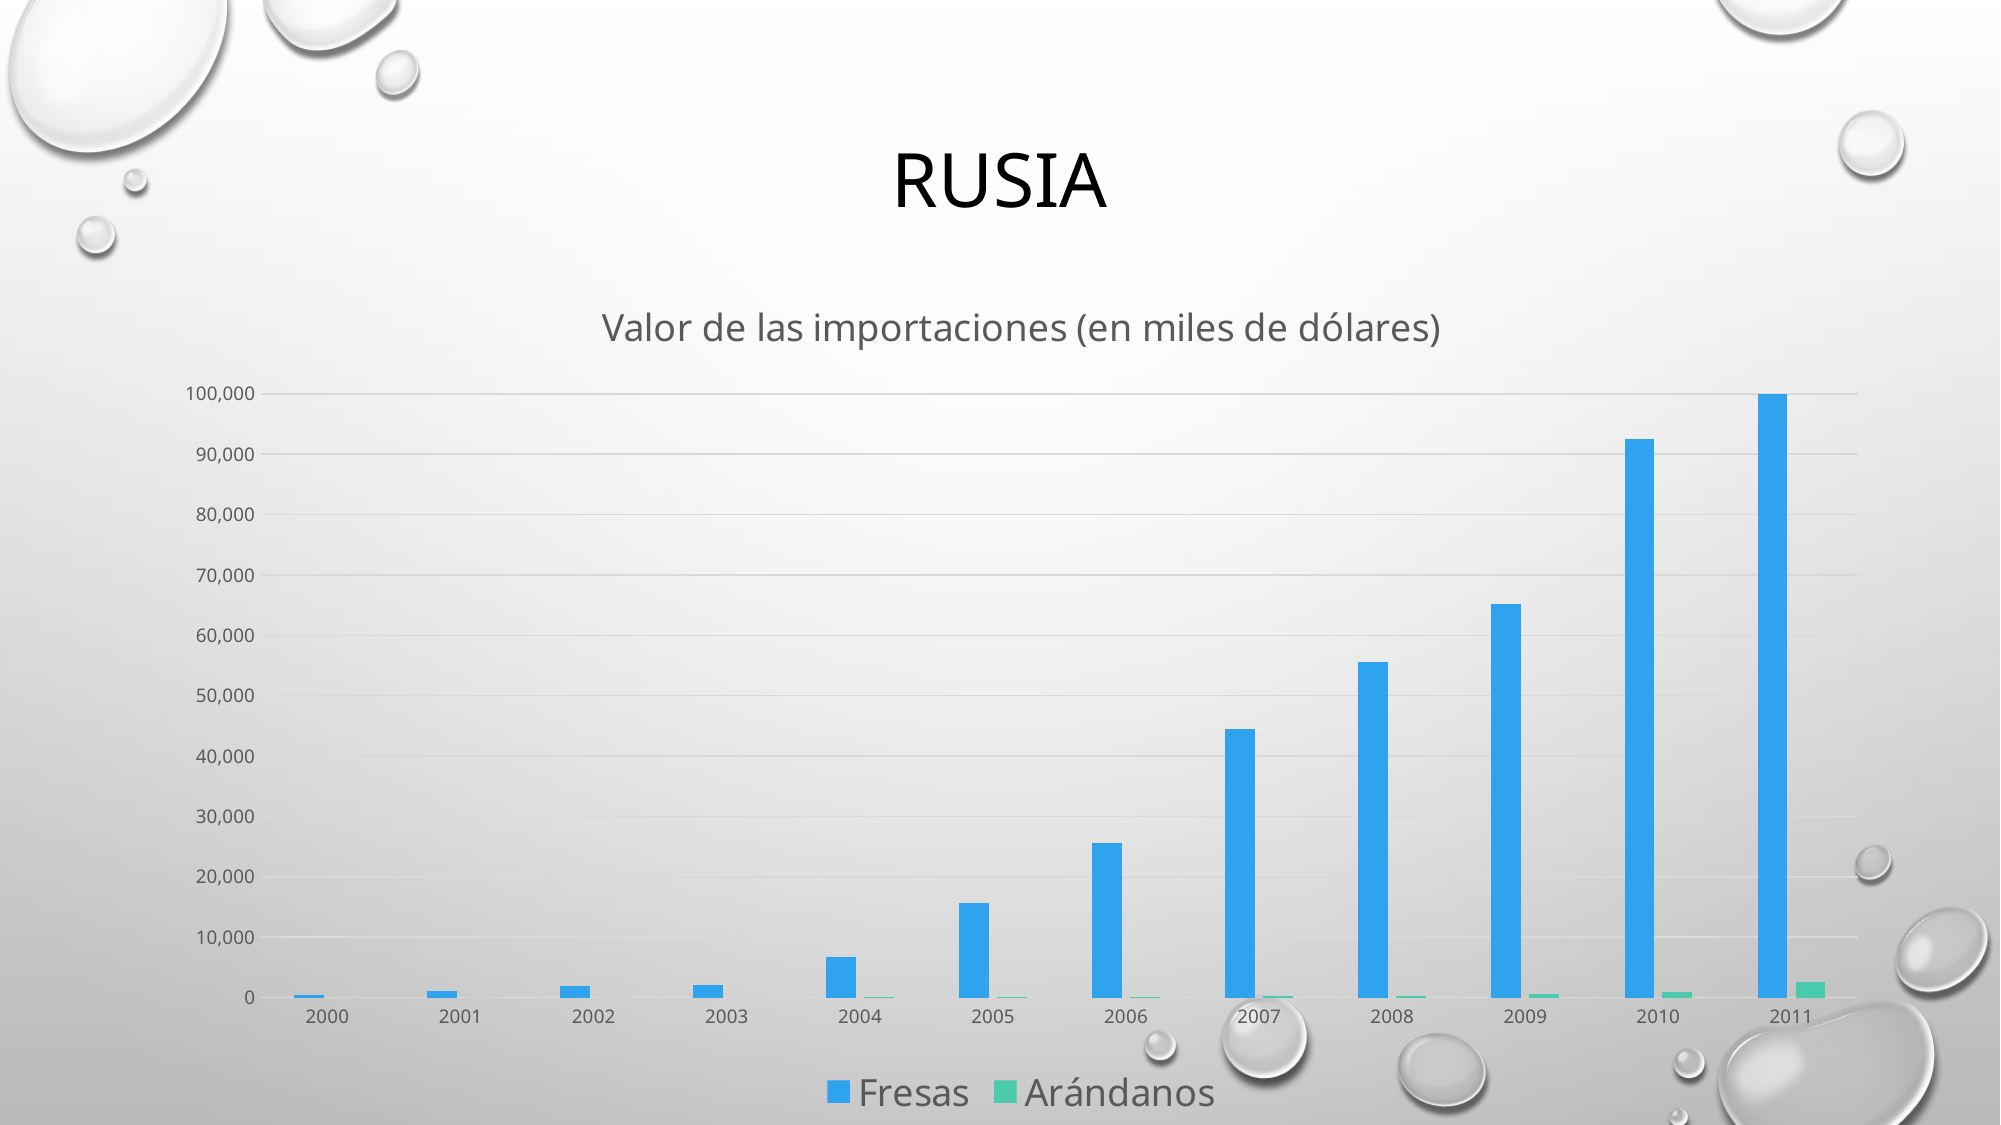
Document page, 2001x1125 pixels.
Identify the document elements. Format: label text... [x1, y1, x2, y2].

chart [149, 263, 1894, 1125]
picture [0, 0, 2000, 1125]
title Rusia [149, 101, 1851, 263]
